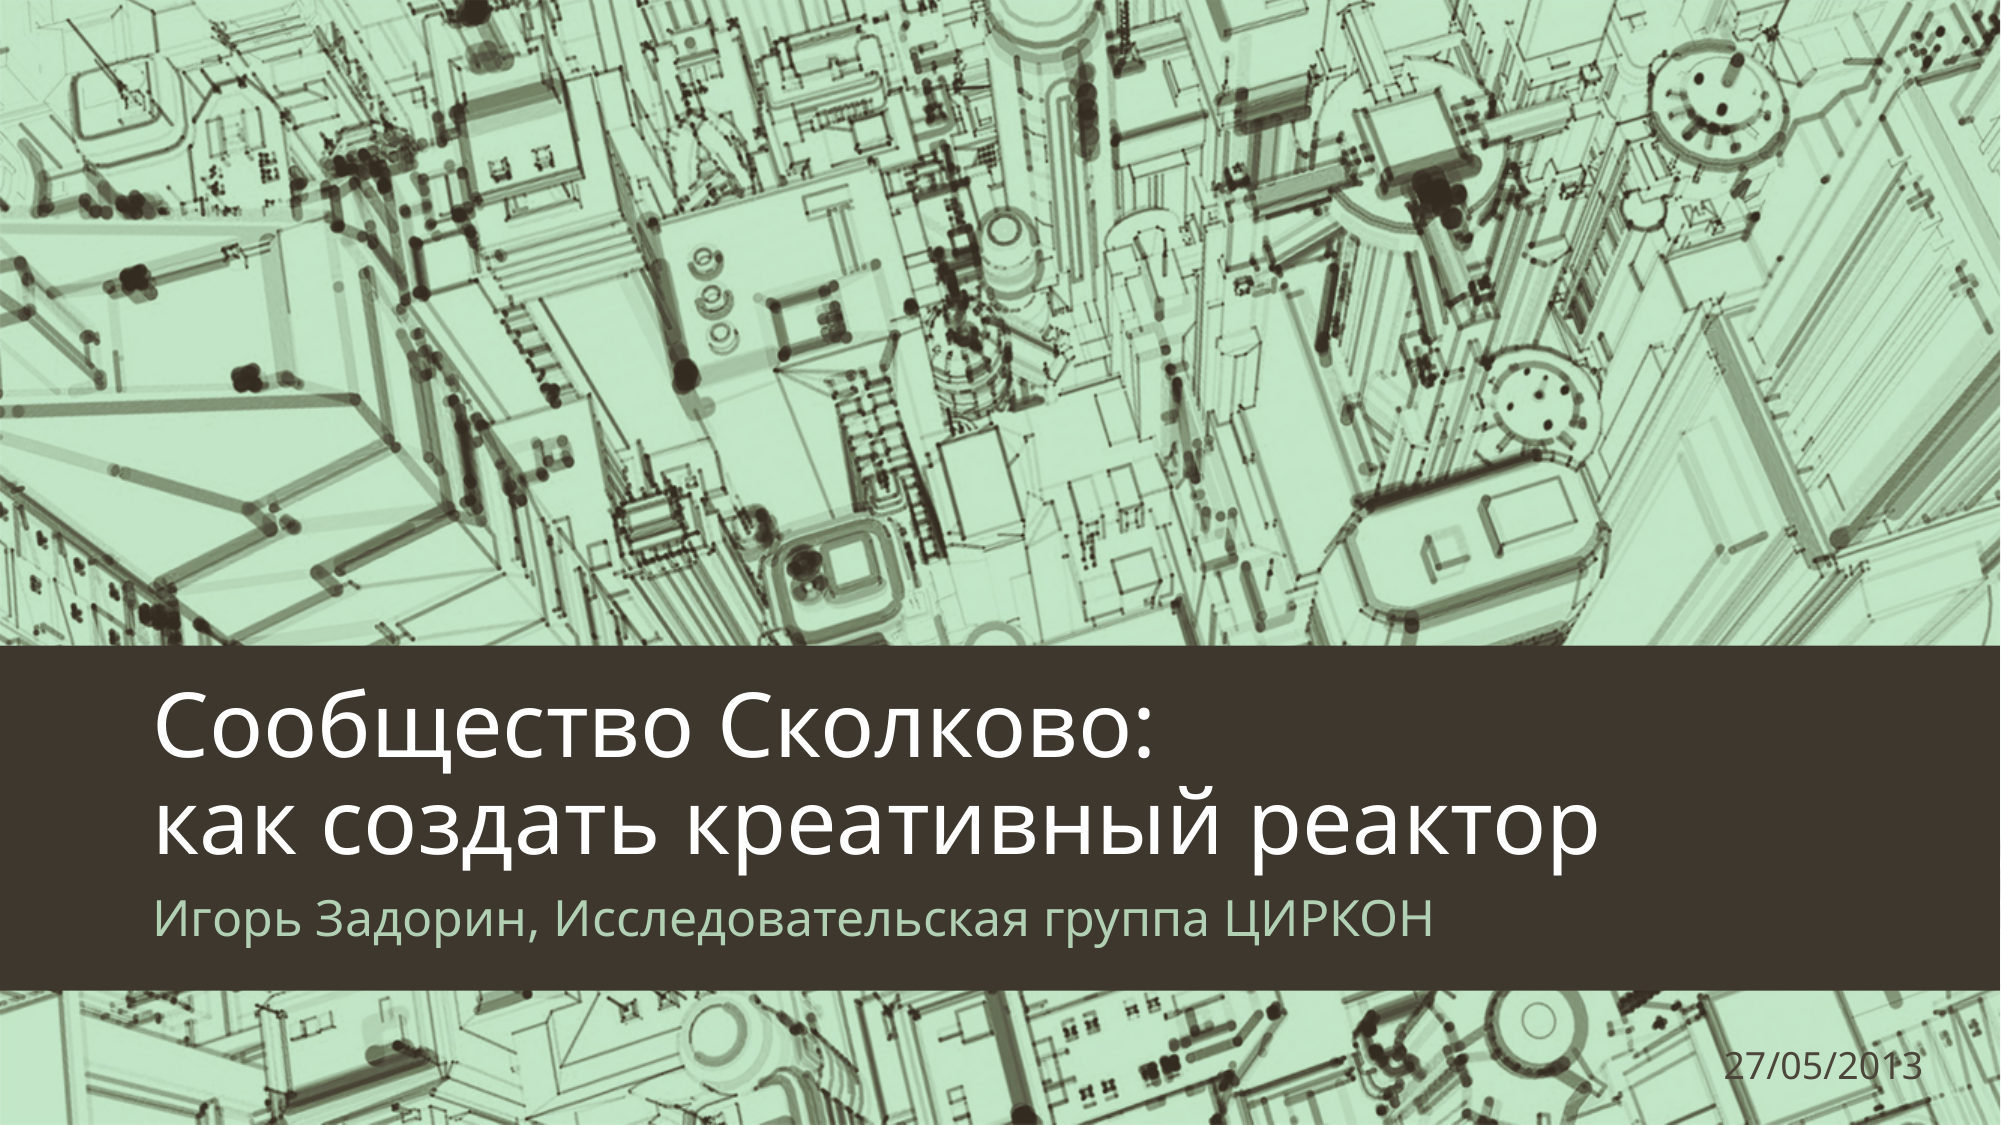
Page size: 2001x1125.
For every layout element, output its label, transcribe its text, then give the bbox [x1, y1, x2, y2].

subtitle Игорь Задорин, Исследовательская группа ЦИРКОН [137, 886, 1863, 965]
title Сообщество Сколково: как создать креативный реактор [137, 668, 1863, 882]
picture [0, 0, 2001, 1125]
text_box 27/05/2013 [1708, 1034, 1981, 1095]
